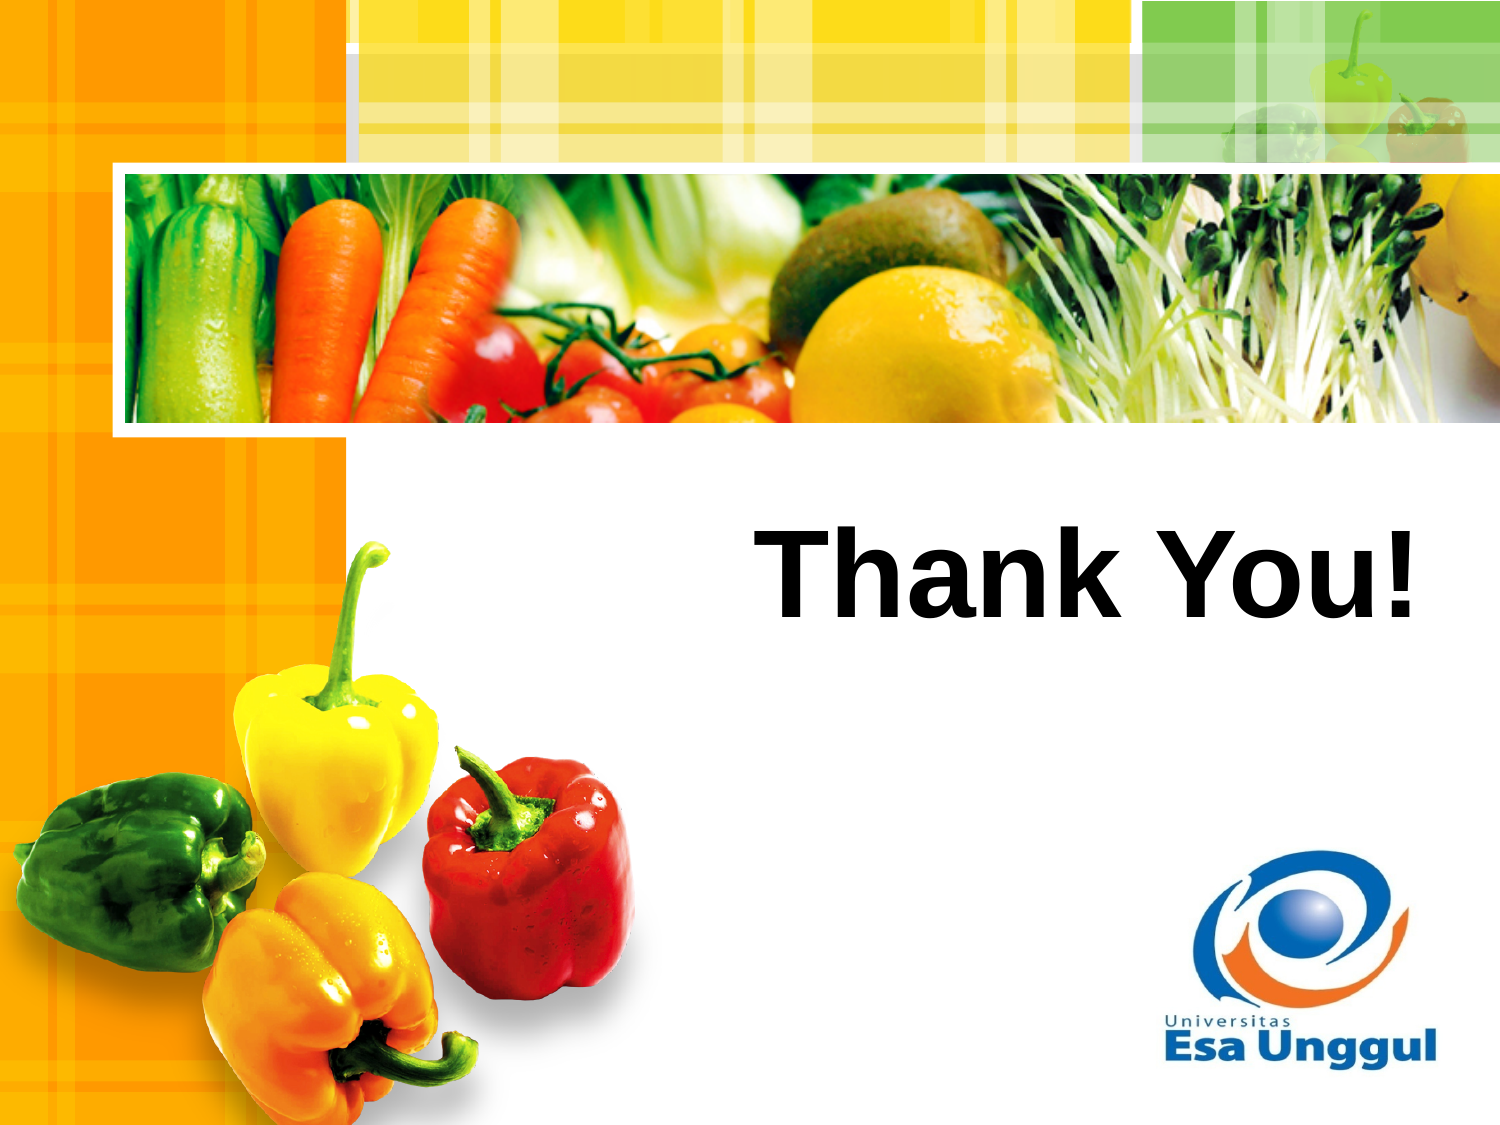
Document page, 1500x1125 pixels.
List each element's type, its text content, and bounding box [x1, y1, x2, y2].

picture [0, 541, 663, 1125]
picture [125, 174, 1500, 423]
title Thank You! [162, 446, 1438, 688]
picture [1101, 794, 1500, 1120]
